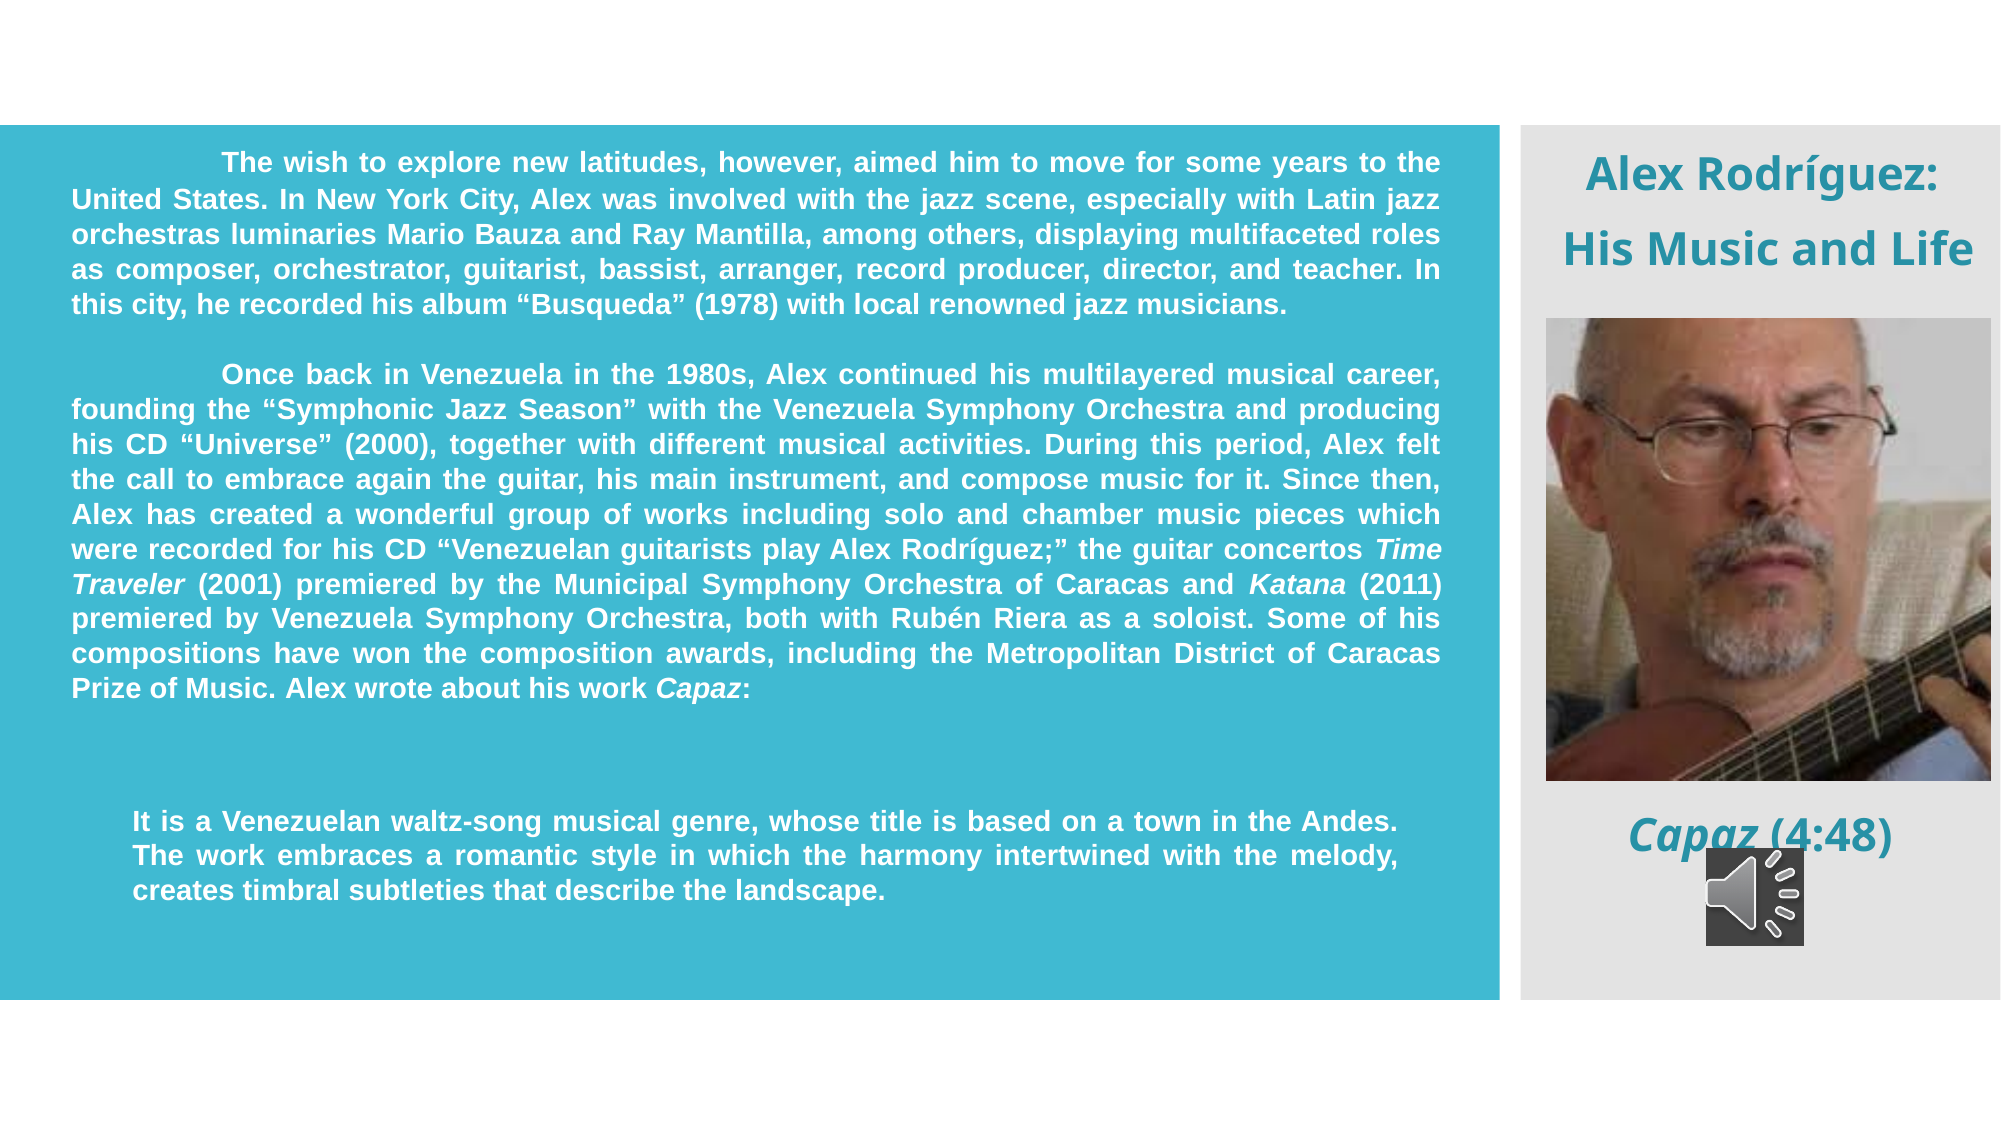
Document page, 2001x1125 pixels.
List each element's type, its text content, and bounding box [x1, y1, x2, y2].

text_box Capaz (4:48) [1524, 804, 1996, 869]
picture [1545, 318, 1992, 781]
text_box The wish to explore new latitudes, however, aimed him to move for some years to the United States. In New York City, Alex was involved with the jazz scene, especially with Latin jazz orchestras luminaries Mario Bauza and Ray Mantilla, among others, displaying multifaceted roles as composer, orchestrator, guitarist, bassist, arranger, record producer, director, and teacher. In this city, he recorded his album “Busqueda” (1978) with local renowned jazz musicians. Once back in Venezuela in the 1980s, Alex continued his multilayered musical career, founding the “Symphonic Jazz Season” with the Venezuela Symphony Orchestra and producing his CD “Universe” (2000), together with different musical activities. During this period, Alex felt the call to embrace again the guitar, his main instrument, and compose music for it. Since then, Alex has created a wonderful group of works including solo and chamber music pieces which were recorded for his CD “Venezuelan guitarists play Alex Rodríguez;” the guitar concertos Time Traveler (2001) premiered by the Municipal Symphony Orchestra of Caracas and Katana (2011) premiered by Venezuela Symphony Orchestra, both with Rubén Riera as a soloist. Some of his compositions have won the composition awards, including the Metropolitan District of Caracas Prize of Music. Alex wrote about his work Capaz: [56, 127, 1458, 758]
subtitle Alex Rodríguez: His Music and Life [1500, 143, 2000, 294]
picture [1704, 846, 1806, 948]
text_box It is a Venezuelan waltz-song musical genre, whose title is based on a town in the Andes. The work embraces a romantic style in which the harmony intertwined with the melody, creates timbral subtleties that describe the landscape. [117, 794, 1415, 915]
